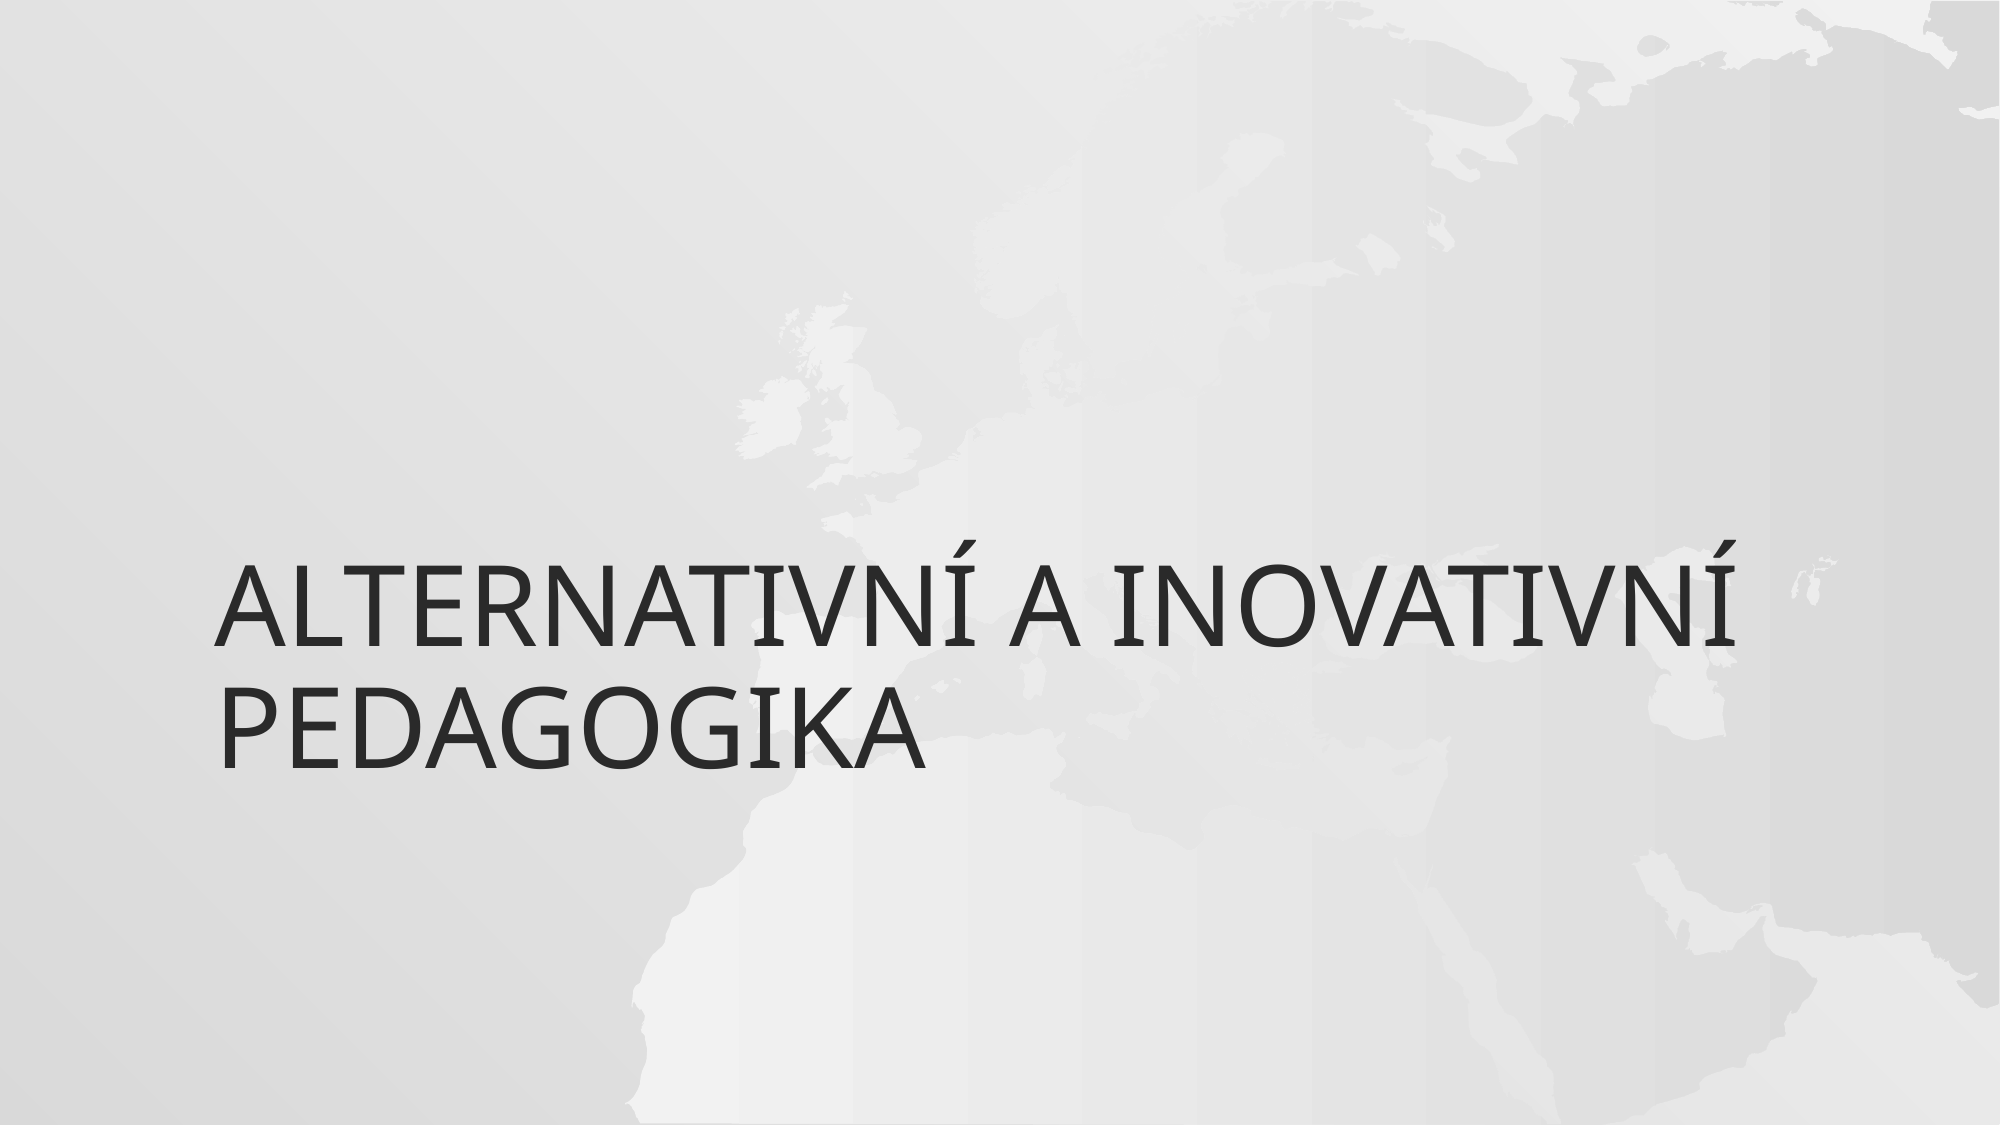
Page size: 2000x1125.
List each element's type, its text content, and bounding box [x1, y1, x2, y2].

title Alternativní a inovativní pedagogika [199, 299, 1800, 800]
